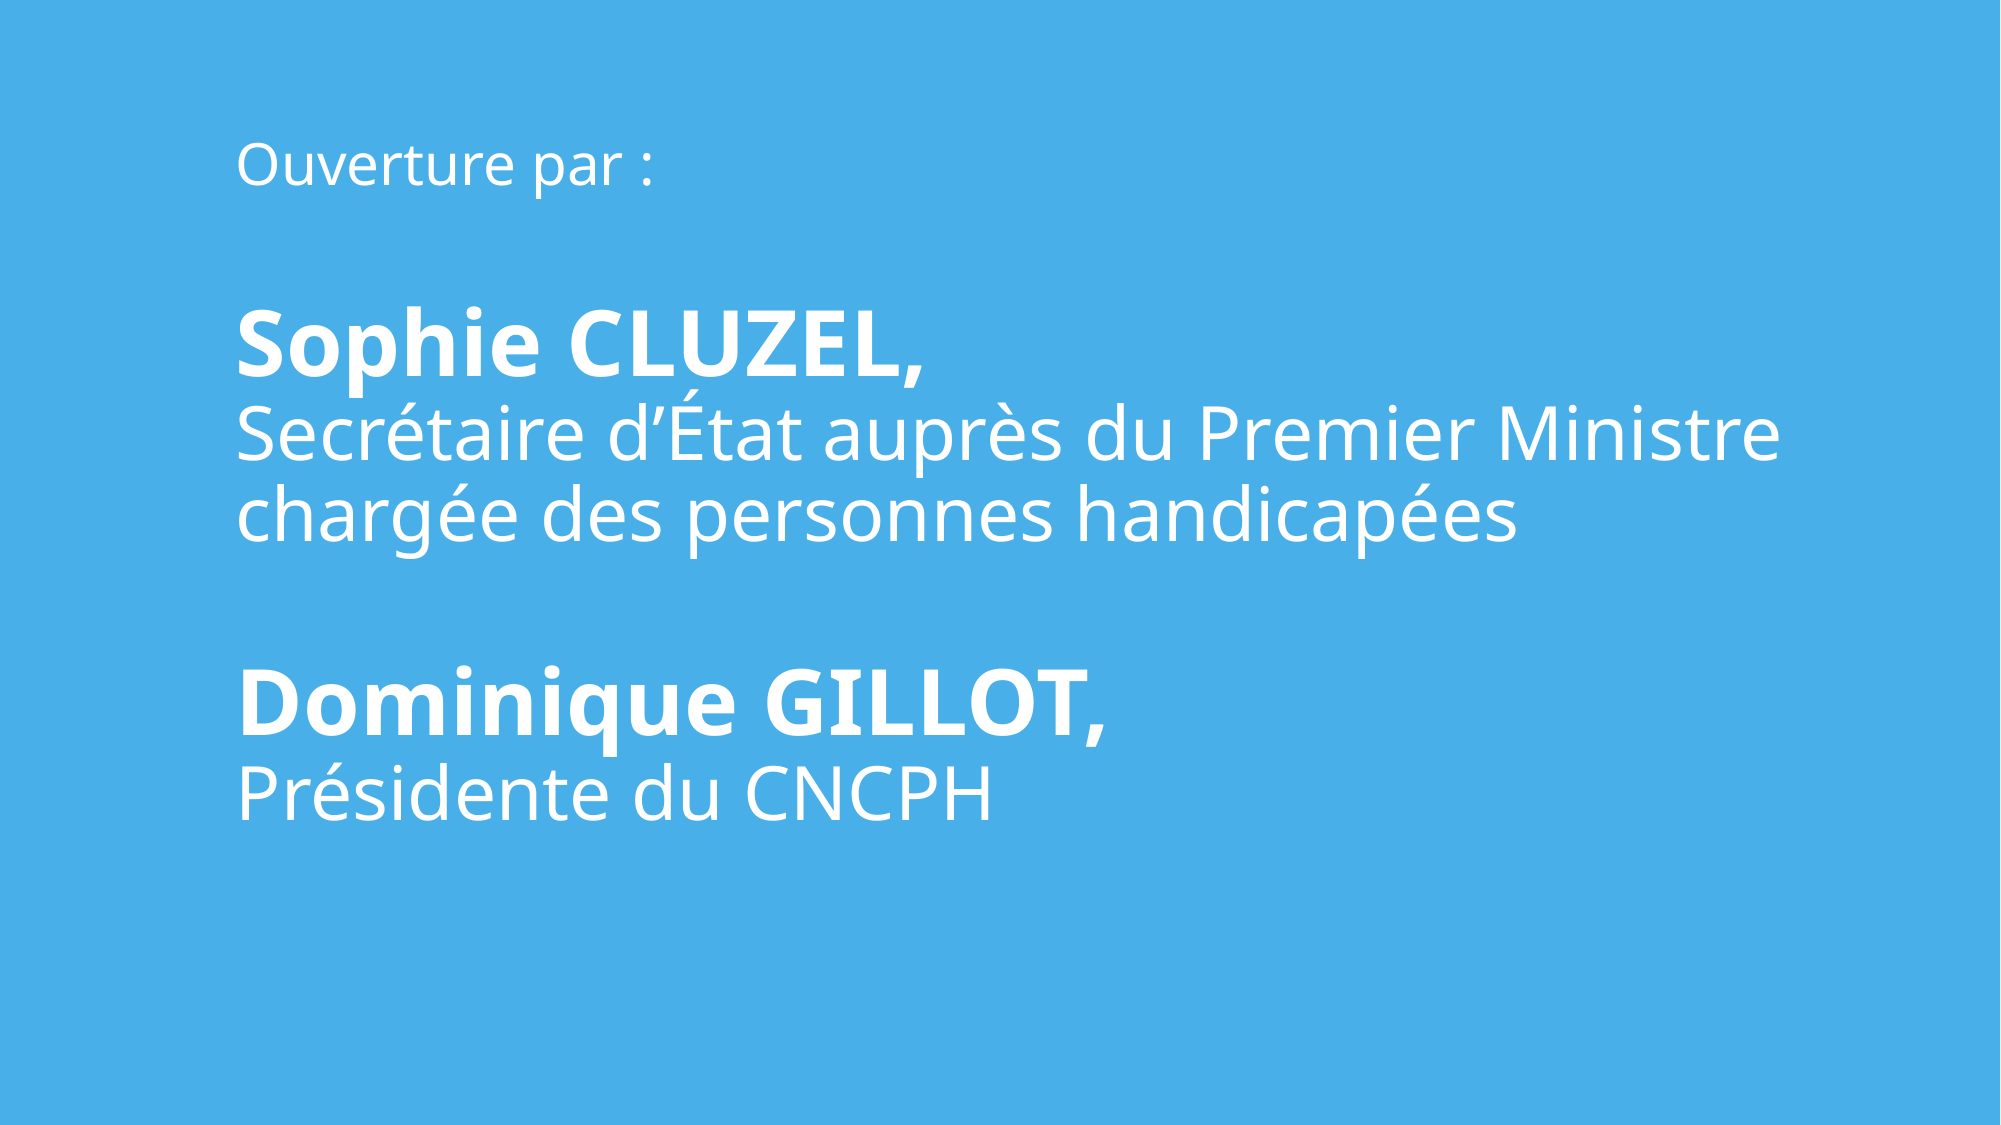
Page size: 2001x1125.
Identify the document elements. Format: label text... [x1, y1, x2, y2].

title Ouverture par : Sophie CLUZEL, Secrétaire d’État auprès du Premier Ministre chargée des personnes handicapées Dominique GILLOT, Présidente du CNCPH [220, 127, 2000, 990]
